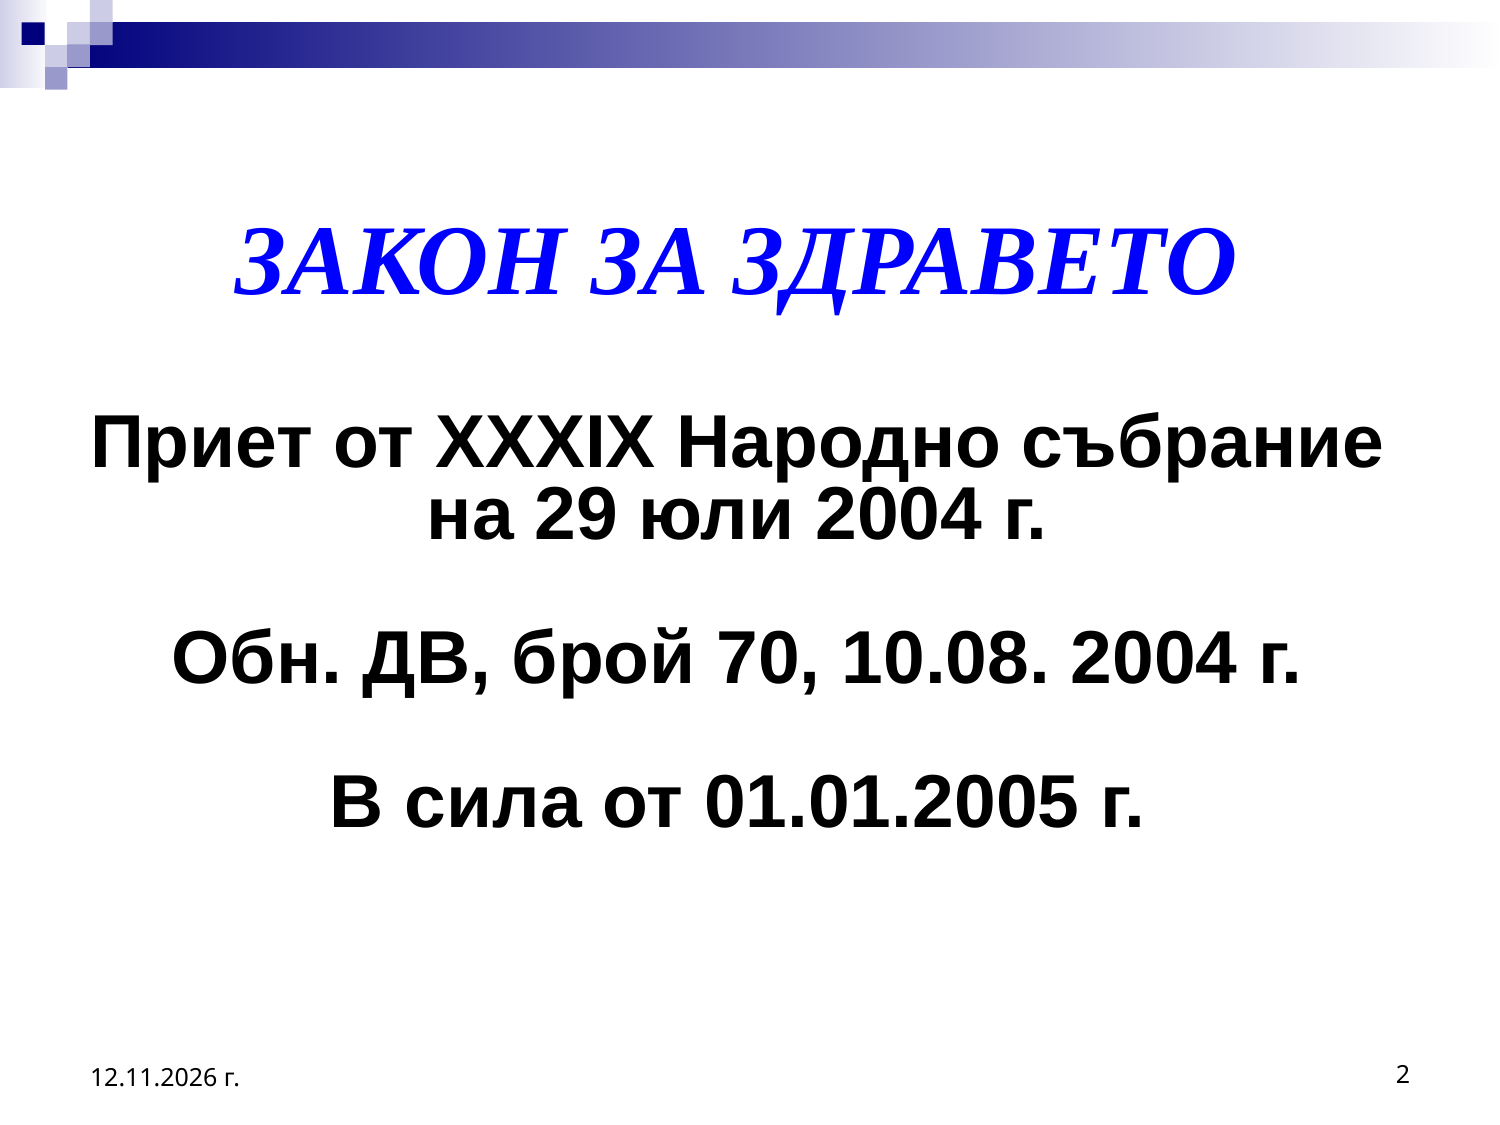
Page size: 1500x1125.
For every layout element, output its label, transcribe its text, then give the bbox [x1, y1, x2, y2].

slide_number 2 [1074, 1025, 1425, 1100]
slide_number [75, 1024, 425, 1103]
title ЗАКОН ЗА ЗДРАВЕТО Приет от ХХХІХ Народно събрание на 29 юли 2004 г. Обн. ДВ, брой 70, 10.08. 2004 г. В сила от 01.01.2005 г. [62, 137, 1413, 1013]
